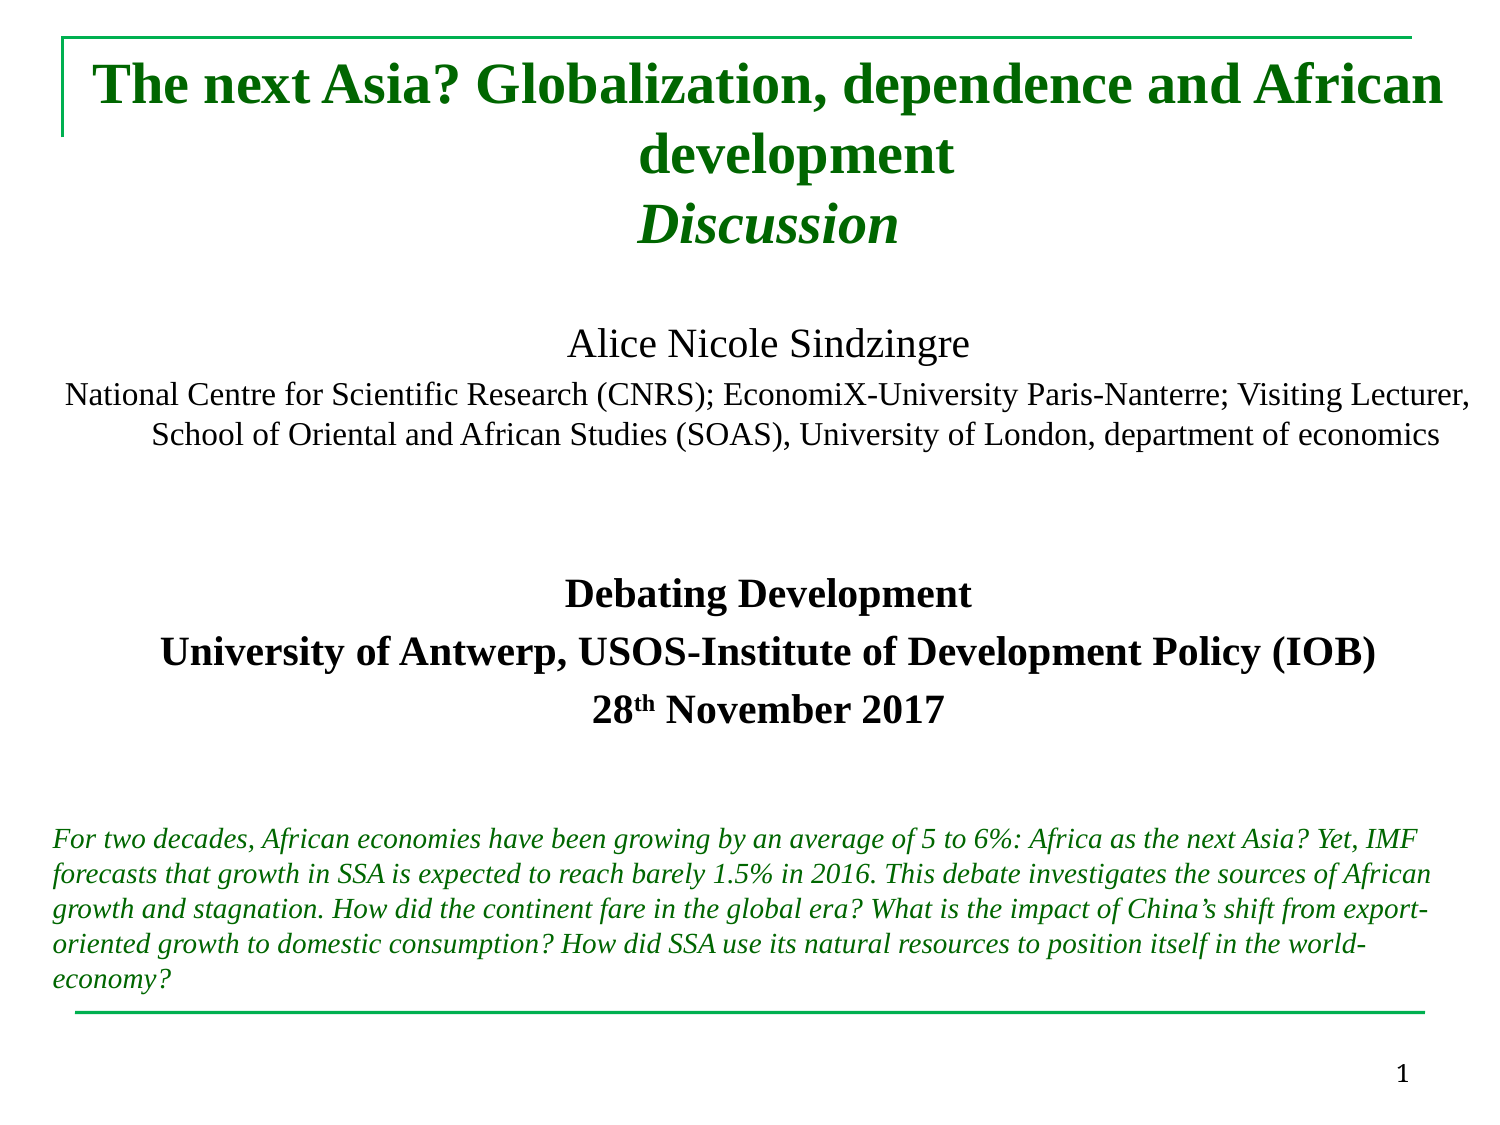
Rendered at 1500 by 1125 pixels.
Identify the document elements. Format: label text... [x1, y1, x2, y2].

list The next Asia? Globalization, dependence and African development Discussion Alice Nicole Sindzingre National Centre for Scientific Research (CNRS); EconomiX-University Paris-Nanterre; Visiting Lecturer, School of Oriental and African Studies (SOAS), University of London, department of economics Debating Development University of Antwerp, USOS-Institute of Development Policy (IOB) 28th November 2017 For two decades, African economies have been growing by an average of 5 to 6%: Africa as the next Asia? Yet, IMF forecasts that growth in SSA is expected to reach barely 1.5% in 2016. This debate investigates the sources of African growth and stagnation. How did the continent fare in the global era? What is the impact of China’s shift from export-oriented growth to domestic consumption? How did SSA use its natural resources to position itself in the world-economy? [37, 37, 1500, 1013]
slide_number 1 [1074, 1023, 1426, 1100]
